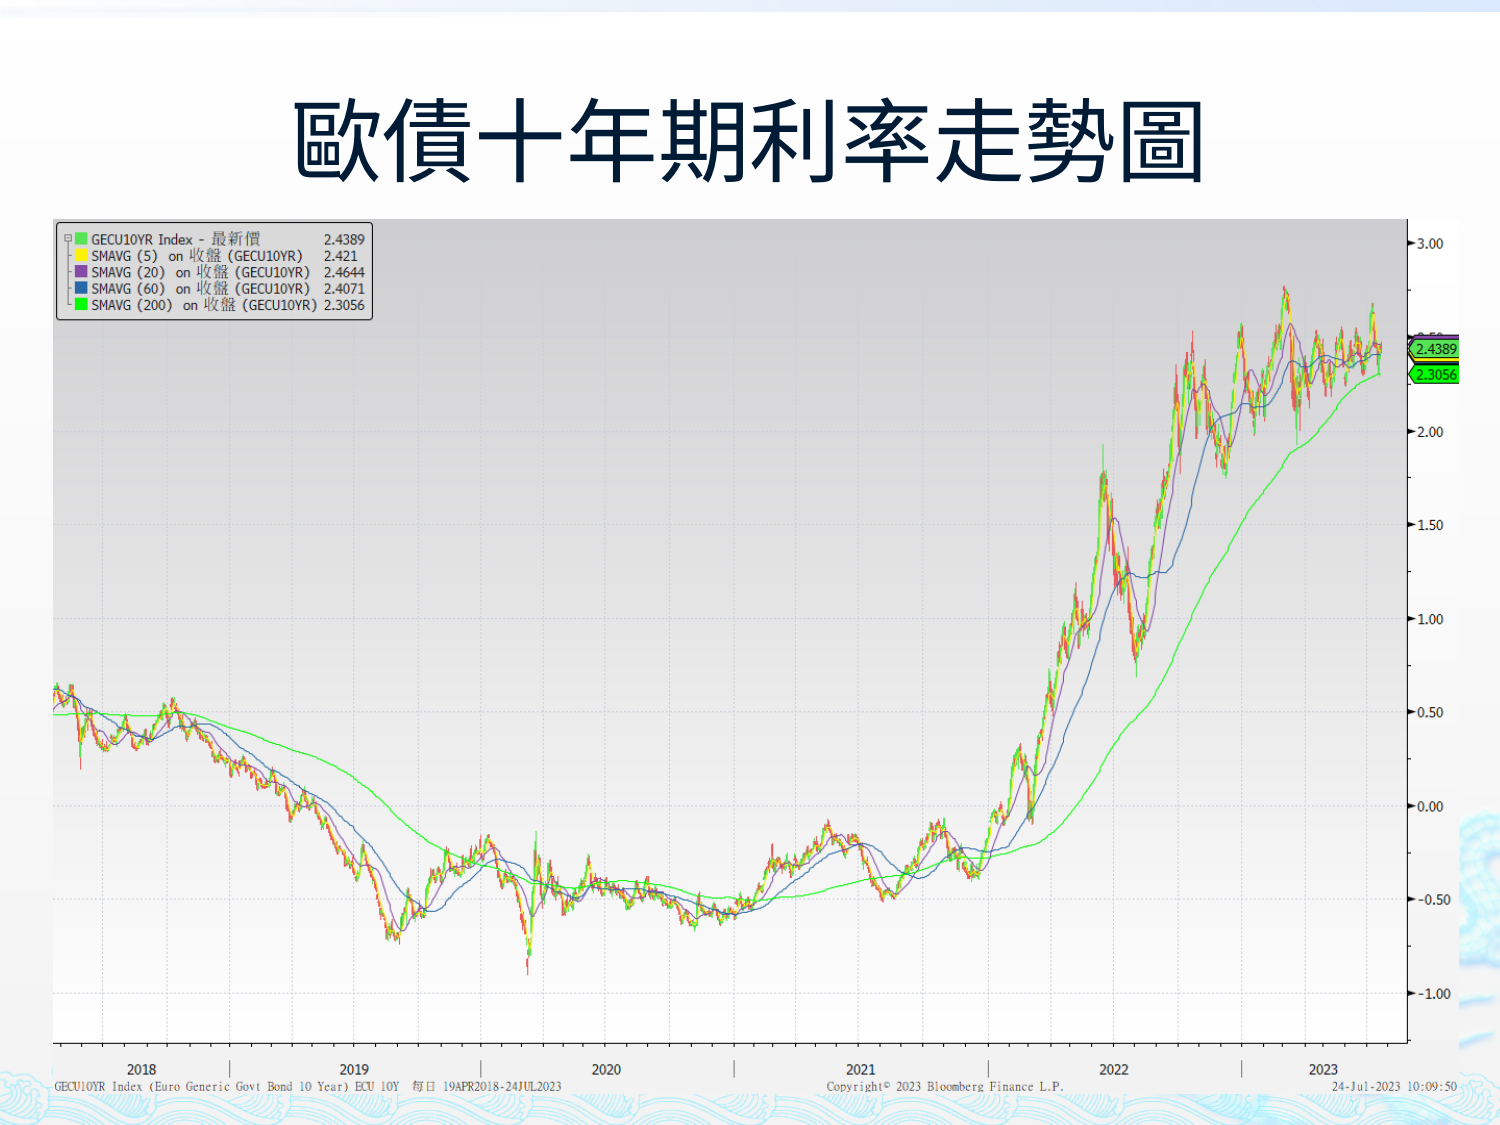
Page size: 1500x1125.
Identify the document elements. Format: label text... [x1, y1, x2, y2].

picture [52, 219, 1460, 1095]
title 歐債十年期利率走勢圖 [75, 45, 1425, 219]
